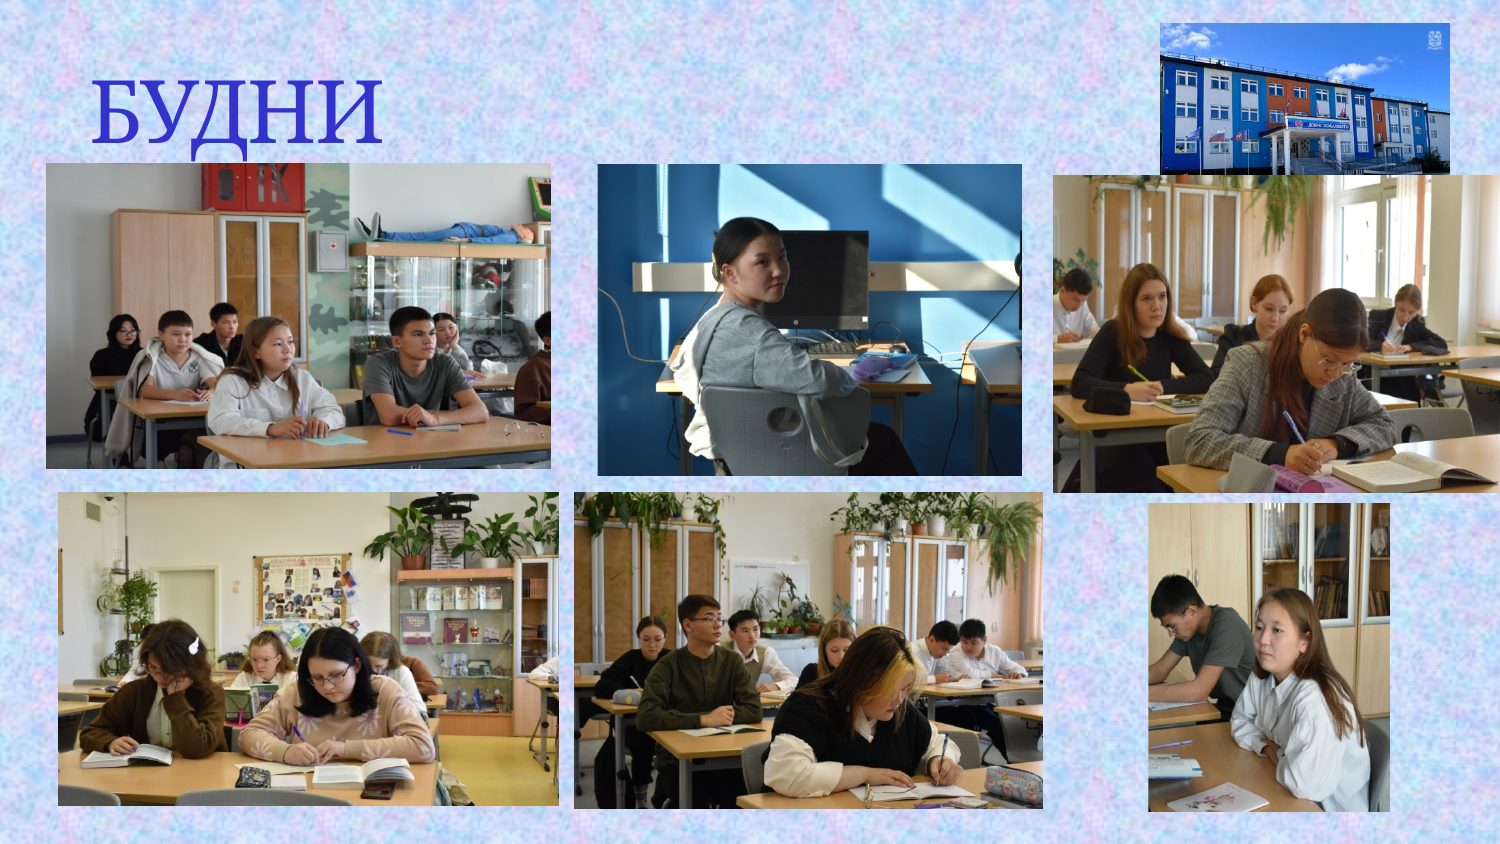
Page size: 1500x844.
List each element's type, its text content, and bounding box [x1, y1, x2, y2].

picture [0, 0, 1500, 844]
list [49, 166, 549, 467]
title БУДНИ [74, 18, 1155, 169]
